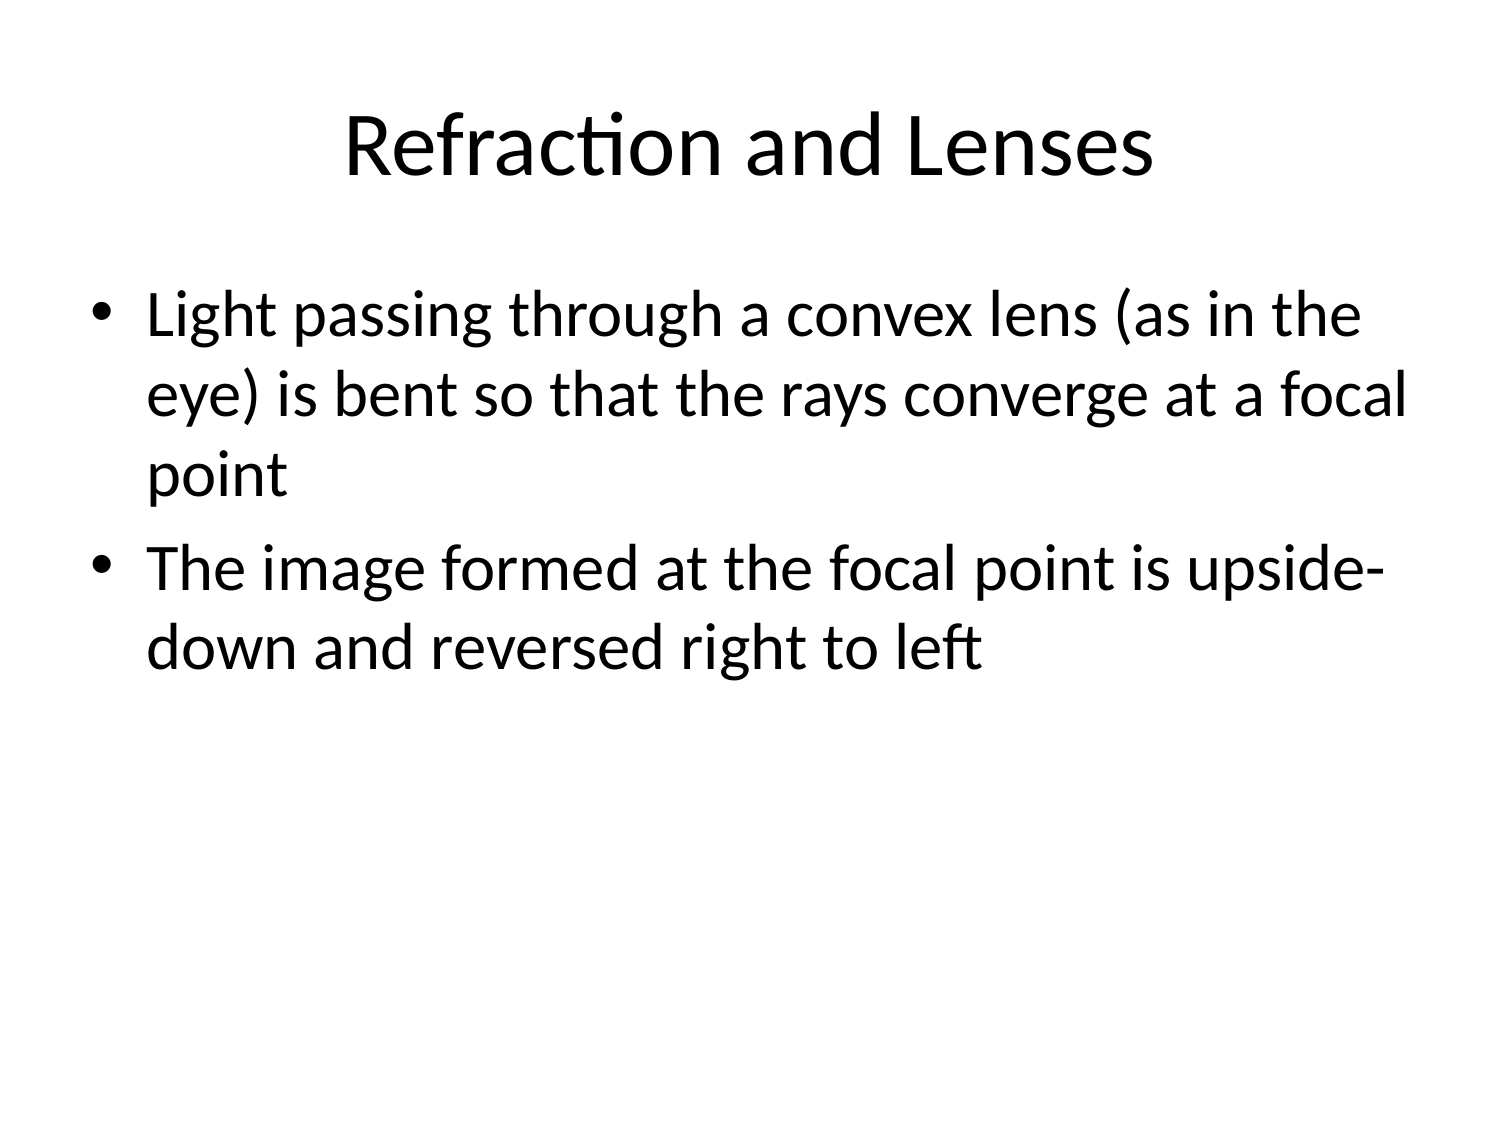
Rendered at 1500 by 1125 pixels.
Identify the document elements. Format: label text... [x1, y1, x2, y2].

title Refraction and Lenses [75, 45, 1425, 233]
list Light passing through a convex lens (as in the eye) is bent so that the rays converge at a focal point The image formed at the focal point is upside-down and reversed right to left [75, 262, 1425, 1005]
